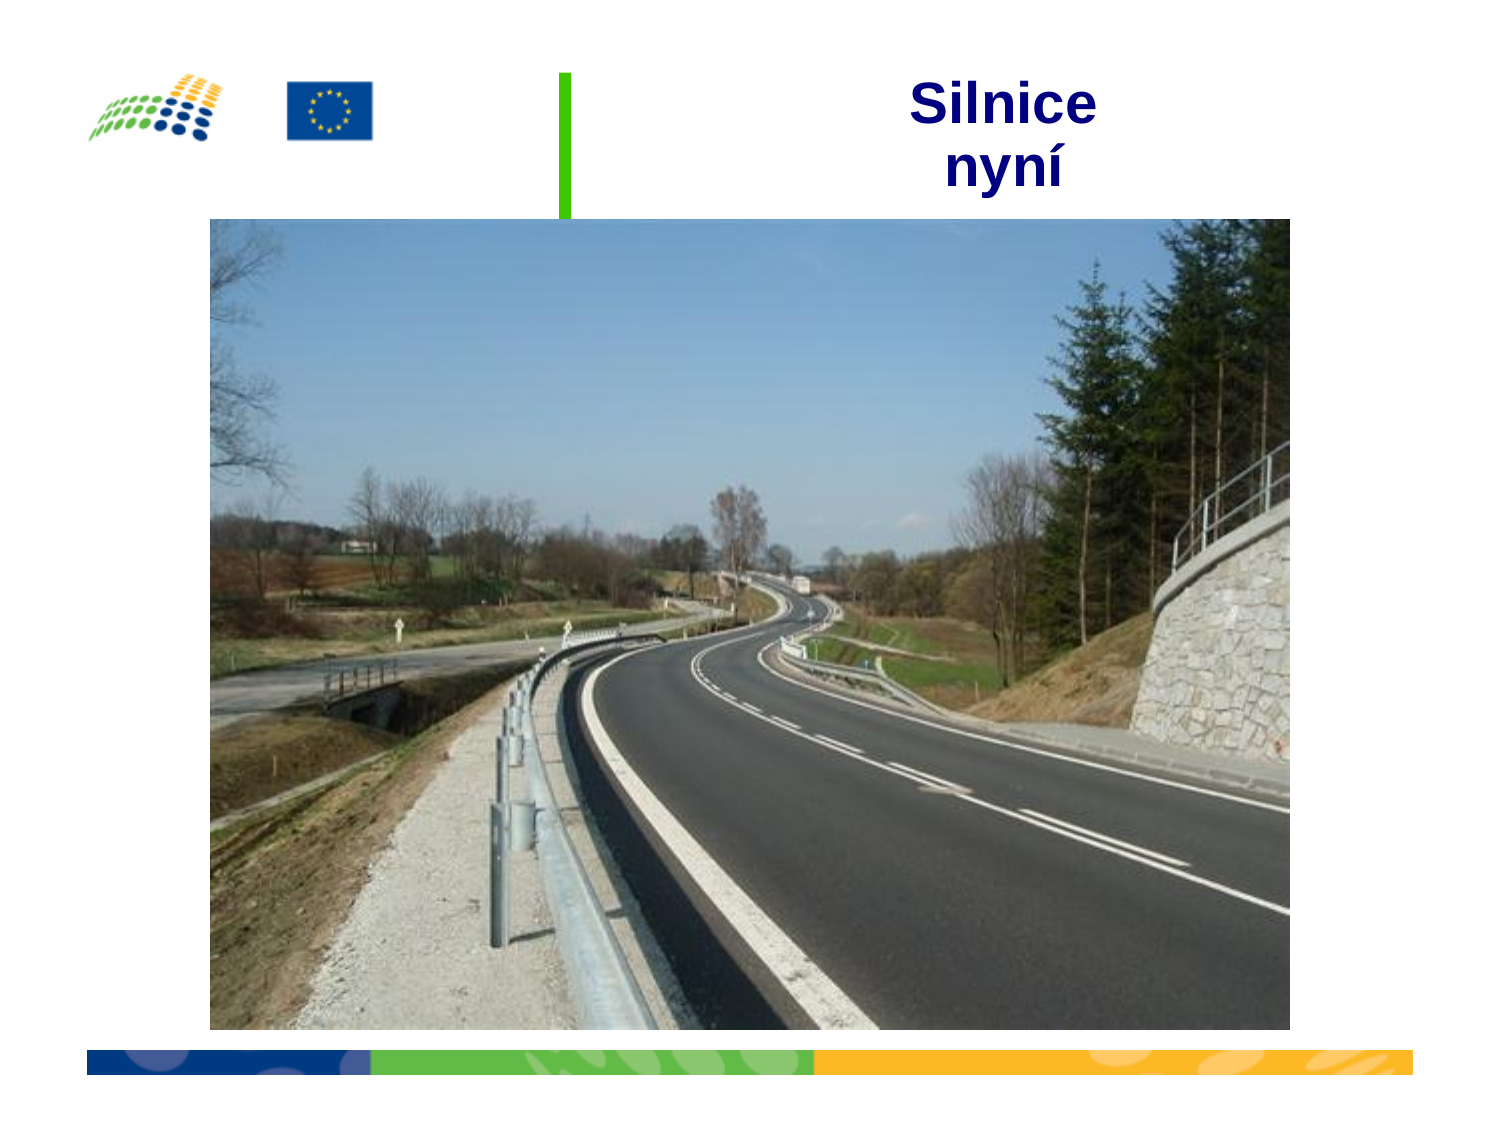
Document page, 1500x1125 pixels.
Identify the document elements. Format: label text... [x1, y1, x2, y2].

text_box Silnice nyní [608, 66, 1400, 207]
picture [209, 219, 1291, 1031]
picture [87, 69, 375, 143]
picture [87, 1050, 1413, 1075]
